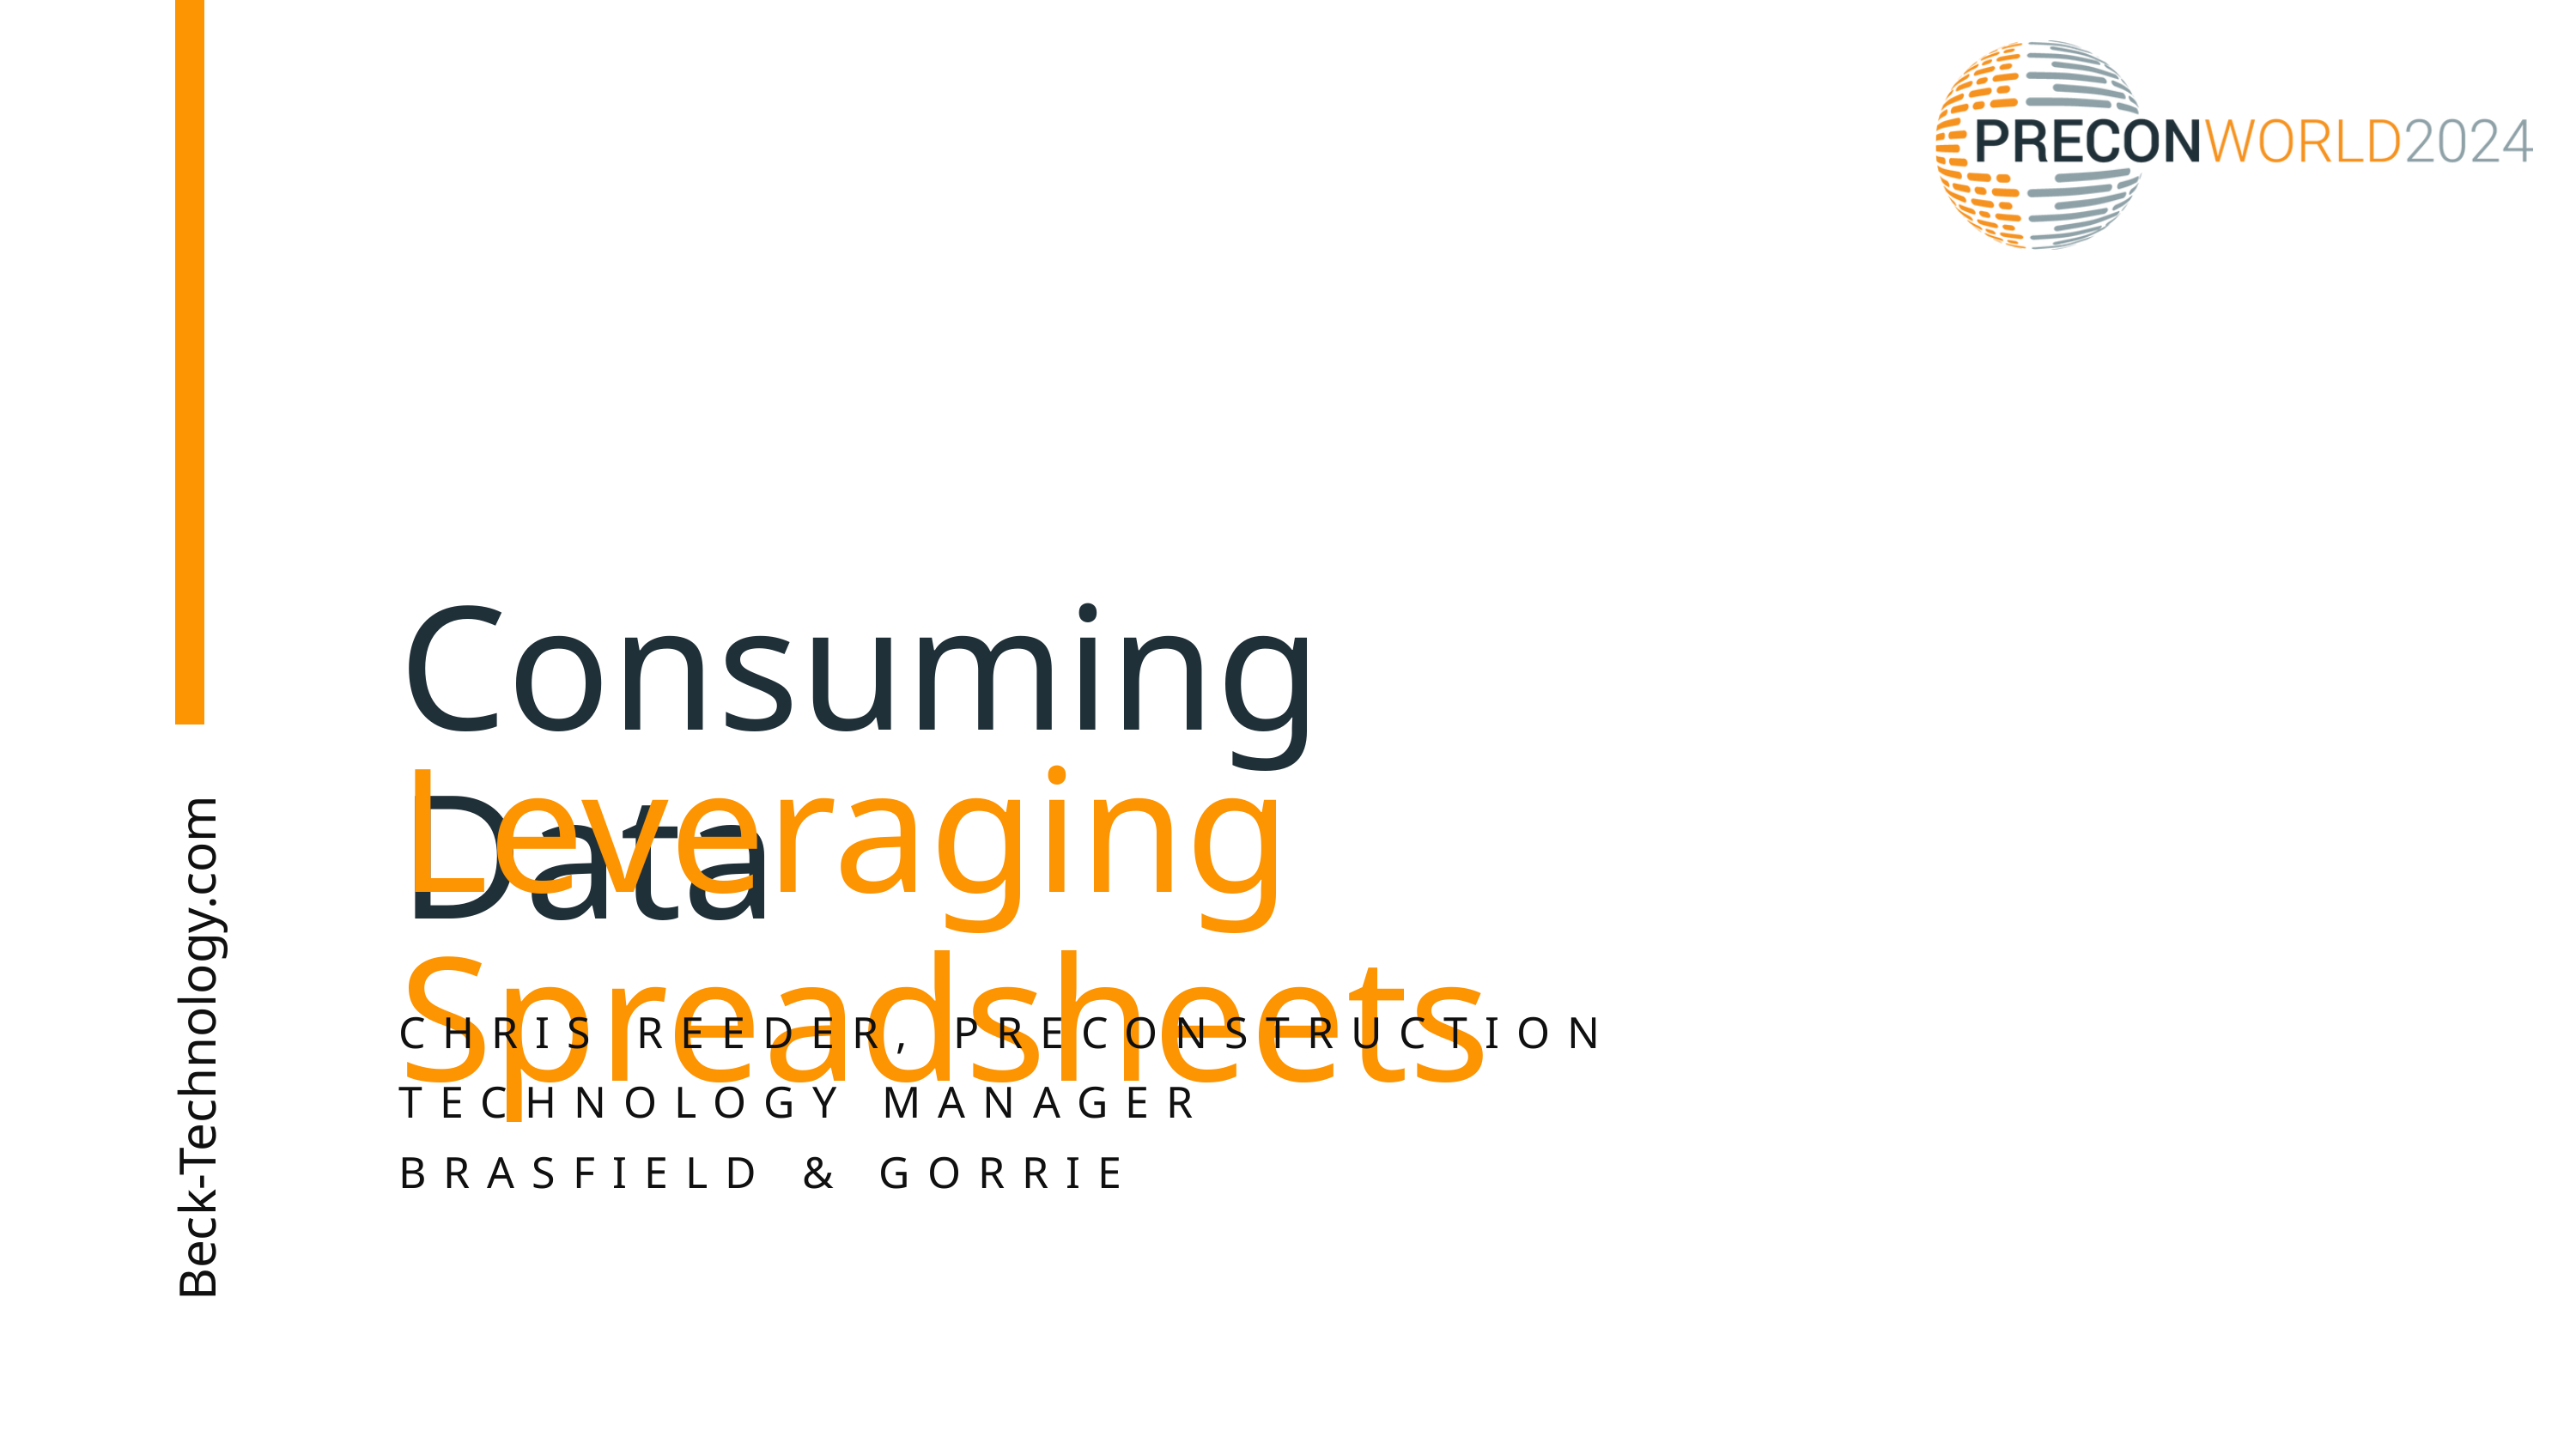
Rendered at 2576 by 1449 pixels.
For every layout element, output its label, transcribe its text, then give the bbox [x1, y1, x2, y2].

text_box Consuming Data [398, 575, 1707, 737]
text_box Beck-Technology.com [155, 741, 227, 1301]
text_box Leveraging Spreadsheets [398, 737, 2351, 1116]
text_box CHRIS REEDER, PRECONSTRUCTION TECHNOLOGY MANAGER BRASFIELD & GORRIE [398, 986, 1707, 1197]
text_box [1935, 40, 2534, 250]
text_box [174, 0, 205, 724]
